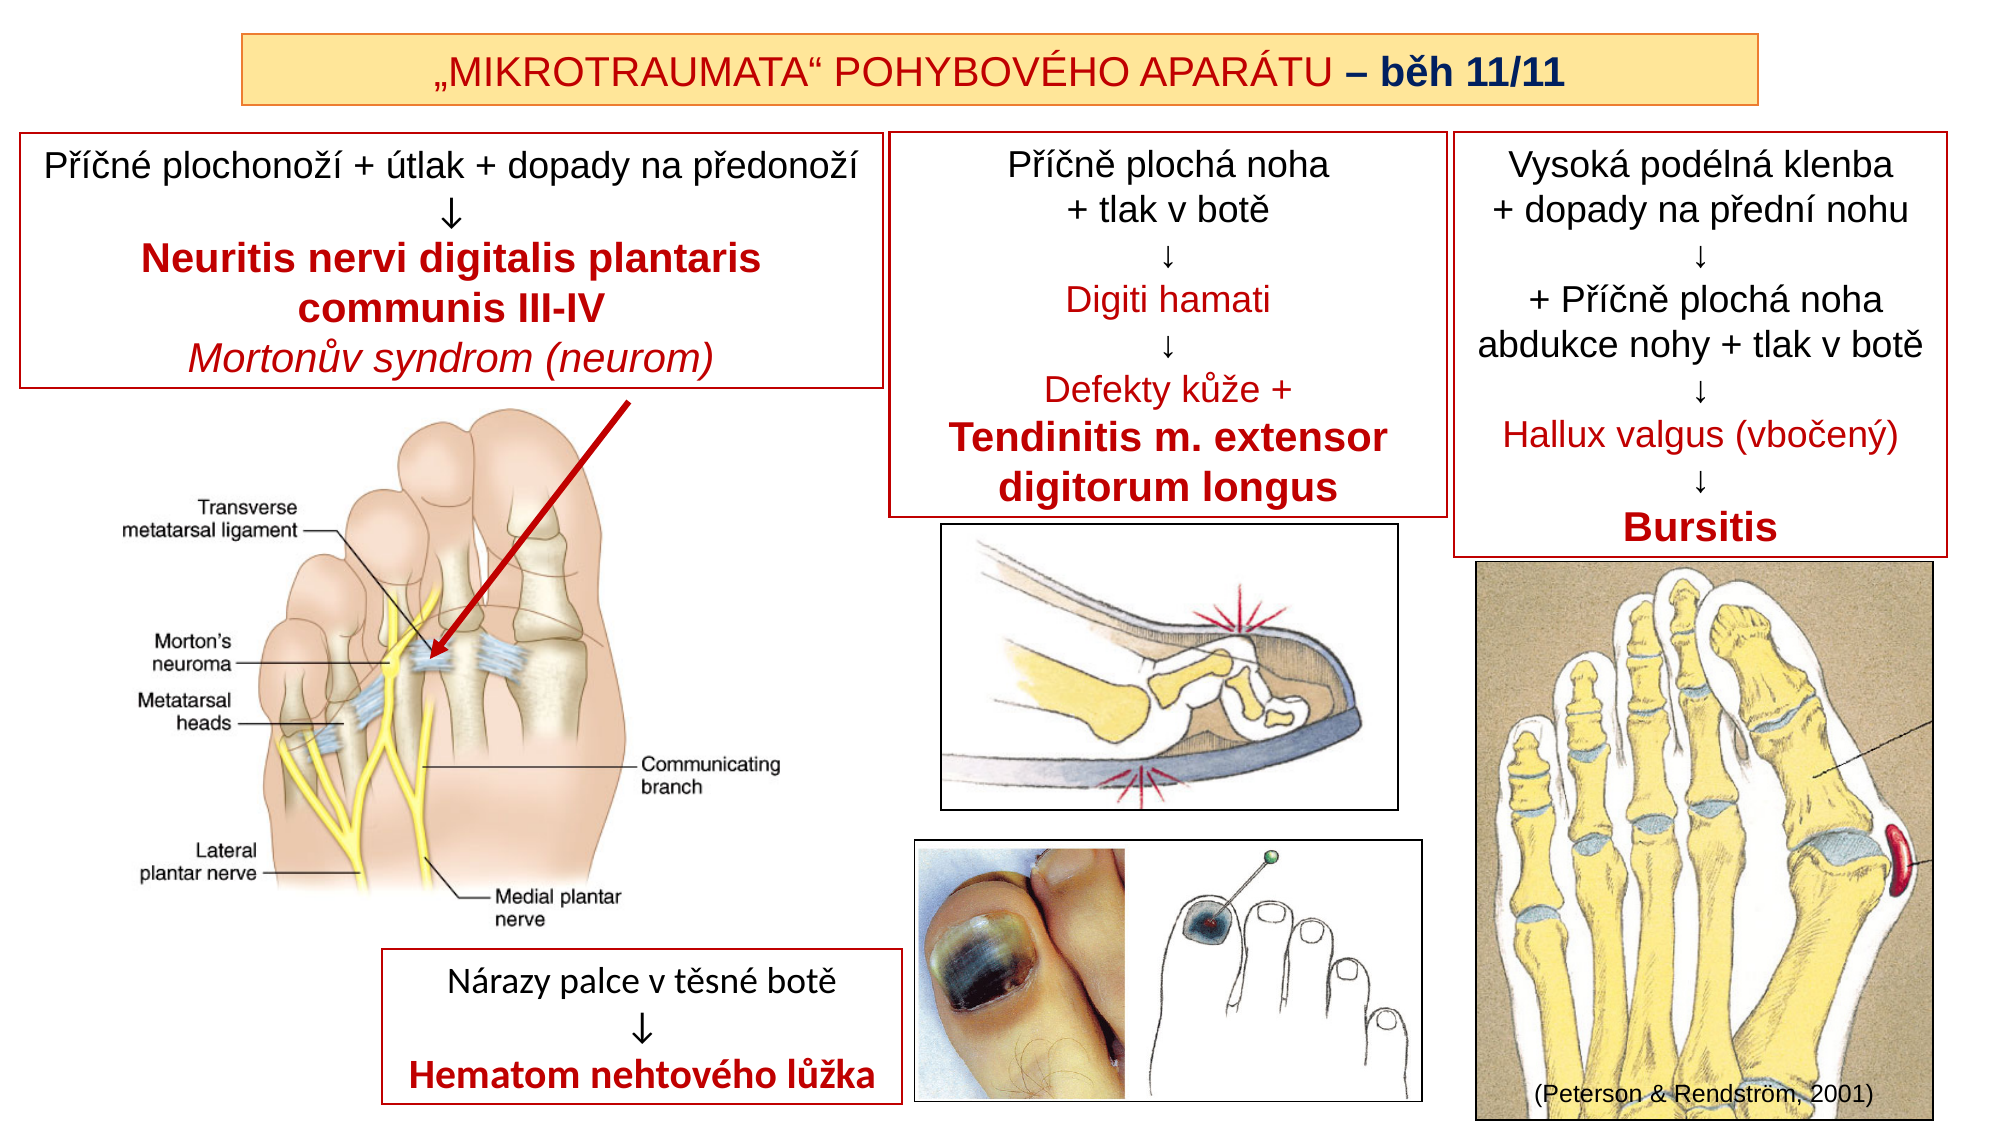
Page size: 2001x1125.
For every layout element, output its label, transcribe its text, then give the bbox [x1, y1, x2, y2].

text_box Příčné plochonoží + útlak + dopady na předonoží ↓ Neuritis nervi digitalis plantaris communis III-IV Mortonův syndrom (neurom) [20, 133, 883, 389]
picture [941, 524, 1398, 810]
text_box Vysoká podélná klenba + dopady na přední nohu ↓ + Příčně plochá noha abdukce nohy + tlak v botě ↓ Hallux valgus (vbočený) ↓ Bursitis [1454, 132, 1948, 558]
text_box „MIKROTRAUMATA“ POHYBOVÉHO APARÁTU – běh 11/11 [242, 33, 1758, 105]
text_box Příčně plochá noha + tlak v botě ↓ Digiti hamati ↓ Defekty kůže + Tendinitis m. extensor digitorum longus [889, 132, 1448, 518]
picture [1476, 562, 1933, 1120]
picture [122, 389, 781, 945]
picture [915, 840, 1422, 1101]
text_box Nárazy palce v těsné botě ↓ Hematom nehtového lůžka [382, 949, 903, 1104]
